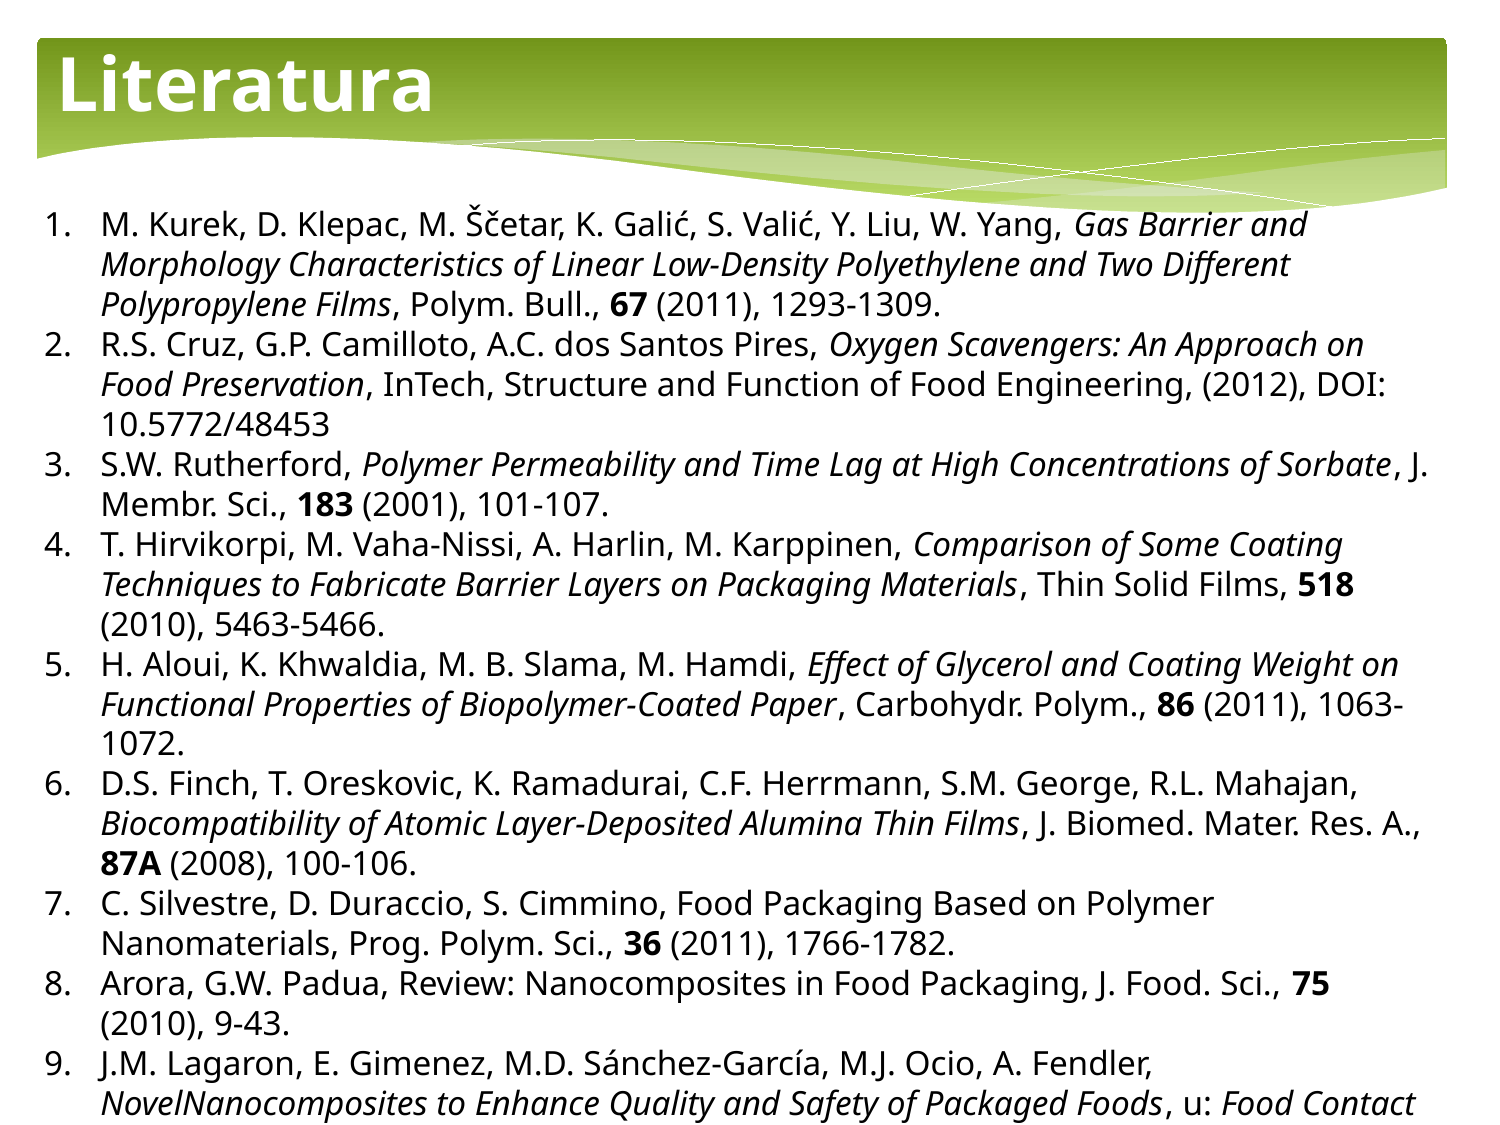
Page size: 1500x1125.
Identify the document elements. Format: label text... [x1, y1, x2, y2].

text_box Literatura [41, 30, 1140, 133]
text_box M. Kurek, D. Klepac, M. Ščetar, K. Galić, S. Valić, Y. Liu, W. Yang, Gas Barrier and Morphology Characteristics of Linear Low-Density Polyethylene and Two Different Polypropylene Films, Polym. Bull., 67 (2011), 1293-1309. R.S. Cruz, G.P. Camilloto, A.C. dos Santos Pires, Oxygen Scavengers: An Approach on Food Preservation, InTech, Structure and Function of Food Engineering, (2012), DOI: 10.5772/48453 S.W. Rutherford, Polymer Permeability and Time Lag at High Concentrations of Sorbate, J. Membr. Sci., 183 (2001), 101-107. T. Hirvikorpi, M. Vaha-Nissi, A. Harlin, M. Karppinen, Comparison of Some Coating Techniques to Fabricate Barrier Layers on Packaging Materials, Thin Solid Films, 518 (2010), 5463-5466. H. Aloui, K. Khwaldia, M. B. Slama, M. Hamdi, Effect of Glycerol and Coating Weight on Functional Properties of Biopolymer-Coated Paper, Carbohydr. Polym., 86 (2011), 1063-1072. D.S. Finch, T. Oreskovic, K. Ramadurai, C.F. Herrmann, S.M. George, R.L. Mahajan, Biocompatibility of Atomic Layer-Deposited Alumina Thin Films, J. Biomed. Mater. Res. A., 87A (2008), 100-106. C. Silvestre, D. Duraccio, S. Cimmino, Food Packaging Based on Polymer Nanomaterials, Prog. Polym. Sci., 36 (2011), 1766-1782. Arora, G.W. Padua, Review: Nanocomposites in Food Packaging, J. Food. Sci., 75 (2010), 9-43. J.M. Lagaron, E. Gimenez, M.D. Sánchez-García, M.J. Ocio, A. Fendler, NovelNanocomposites to Enhance Quality and Safety of Packaged Foods, u: Food Contact Polymers, Rapra Technology, Shrewsbury, 2007. C.F. Struller, P.J. Kelly, N.J. Copeland, Aluminum oxide barrier coatings on polymer films for food packaging applications, Surf. Coat. Tech., 241, 130-137. [29, 196, 1447, 1125]
